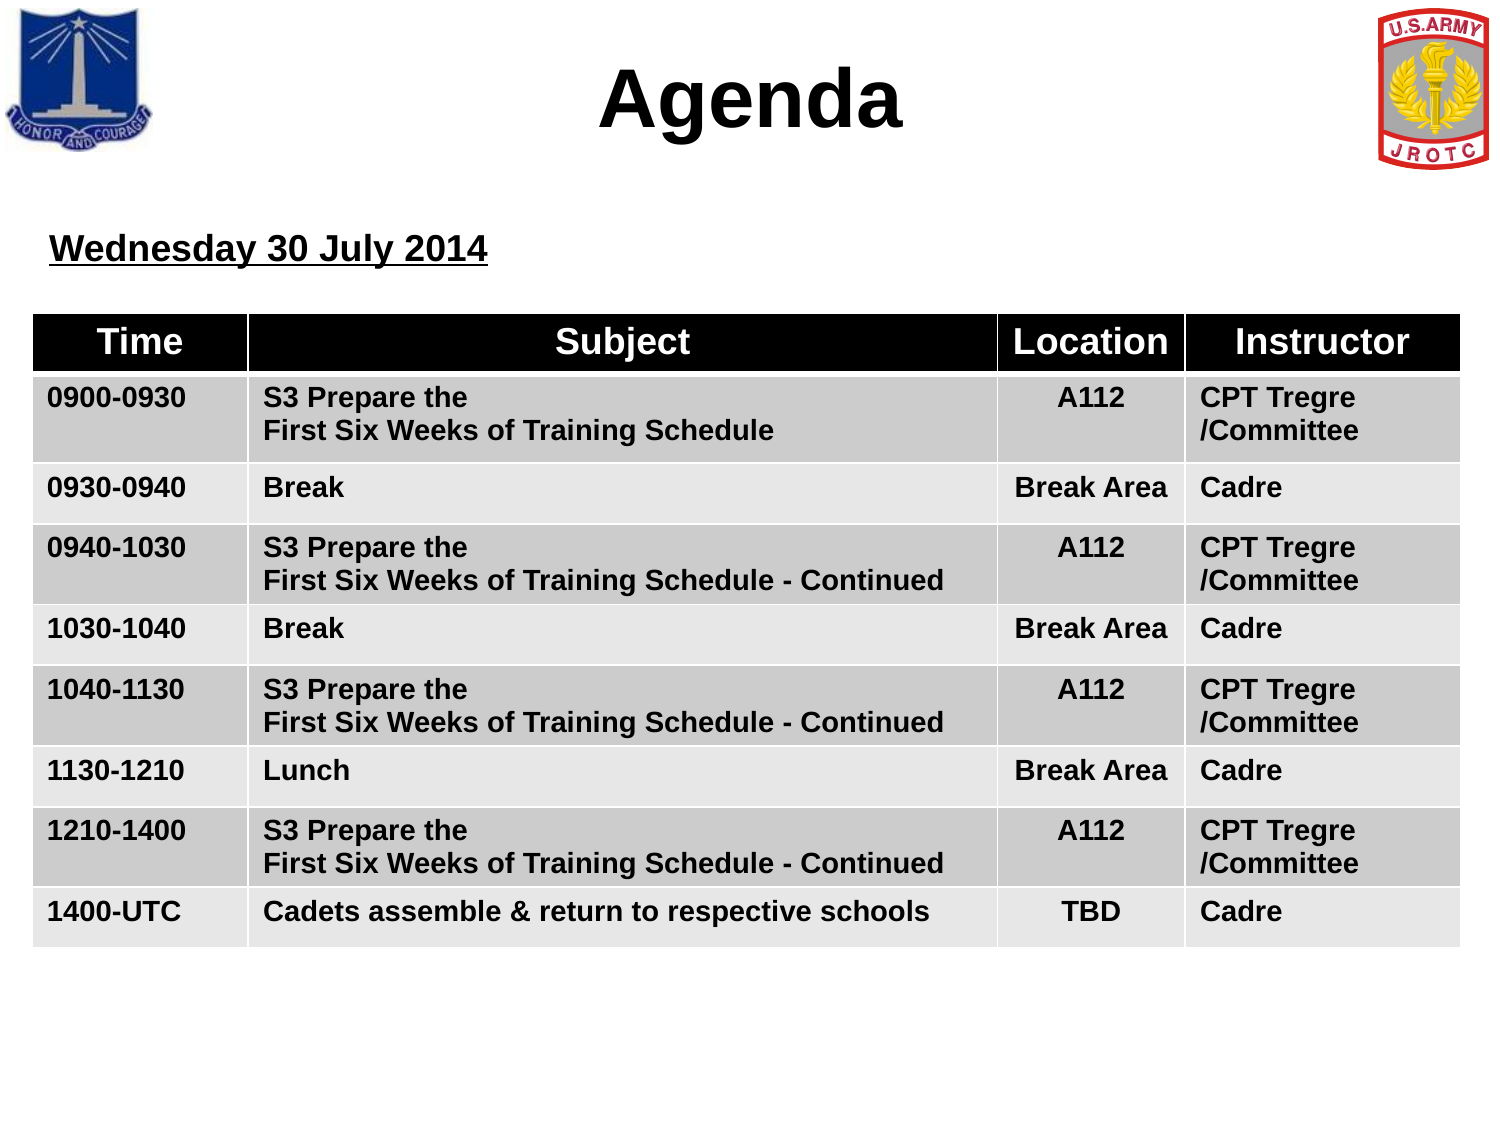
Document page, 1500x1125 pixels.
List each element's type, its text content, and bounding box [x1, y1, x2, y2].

table_cell 1210-1400 [33, 808, 247, 886]
table_header Location [998, 314, 1184, 371]
table_cell Cadre [1186, 888, 1460, 947]
table_header Time [33, 314, 247, 371]
table_cell CPT Tregre /Committee [1186, 666, 1460, 745]
table_cell Break [249, 605, 997, 664]
table_header Instructor [1186, 314, 1460, 371]
table_cell Cadre [1186, 464, 1460, 523]
table_cell 1130-1210 [33, 747, 247, 806]
table_cell 0930-0940 [33, 464, 247, 523]
table_cell CPT Tregre /Committee [1186, 525, 1460, 604]
table_cell Cadre [1186, 747, 1460, 806]
picture [5, 8, 75, 152]
table_cell 0940-1030 [33, 525, 247, 604]
table_cell Lunch [249, 747, 997, 806]
table_cell Break Area [998, 747, 1184, 806]
table_cell Break Area [998, 605, 1184, 664]
table_cell Cadets assemble & return to respective schools [249, 888, 997, 947]
table_cell A112 [998, 808, 1184, 886]
title Agenda [75, 0, 1425, 188]
table_cell A112 [998, 525, 1184, 604]
table_cell A112 [998, 666, 1184, 745]
table_cell 0900-0930 [33, 377, 247, 462]
table_cell TBD [998, 888, 1184, 947]
table_cell S3 Prepare the First Six Weeks of Training Schedule [249, 377, 997, 462]
table_cell S3 Prepare the First Six Weeks of Training Schedule - Continued [249, 525, 997, 604]
table_cell Break [249, 464, 997, 523]
table_cell 1040-1130 [33, 666, 247, 745]
table_cell 1030-1040 [33, 605, 247, 664]
text_box Wednesday 30 July 2014 [34, 216, 503, 277]
table_cell Cadre [1186, 605, 1460, 664]
table_cell Break Area [998, 464, 1184, 523]
table_header Subject [249, 314, 997, 371]
table_cell S3 Prepare the First Six Weeks of Training Schedule - Continued [249, 808, 997, 886]
table_cell S3 Prepare the First Six Weeks of Training Schedule - Continued [249, 666, 997, 745]
table_cell CPT Tregre /Committee [1186, 377, 1460, 462]
table_cell A112 [998, 377, 1184, 462]
table_cell 1400-UTC [33, 888, 247, 947]
picture [1425, 8, 1489, 170]
table_cell CPT Tregre /Committee [1186, 808, 1460, 886]
